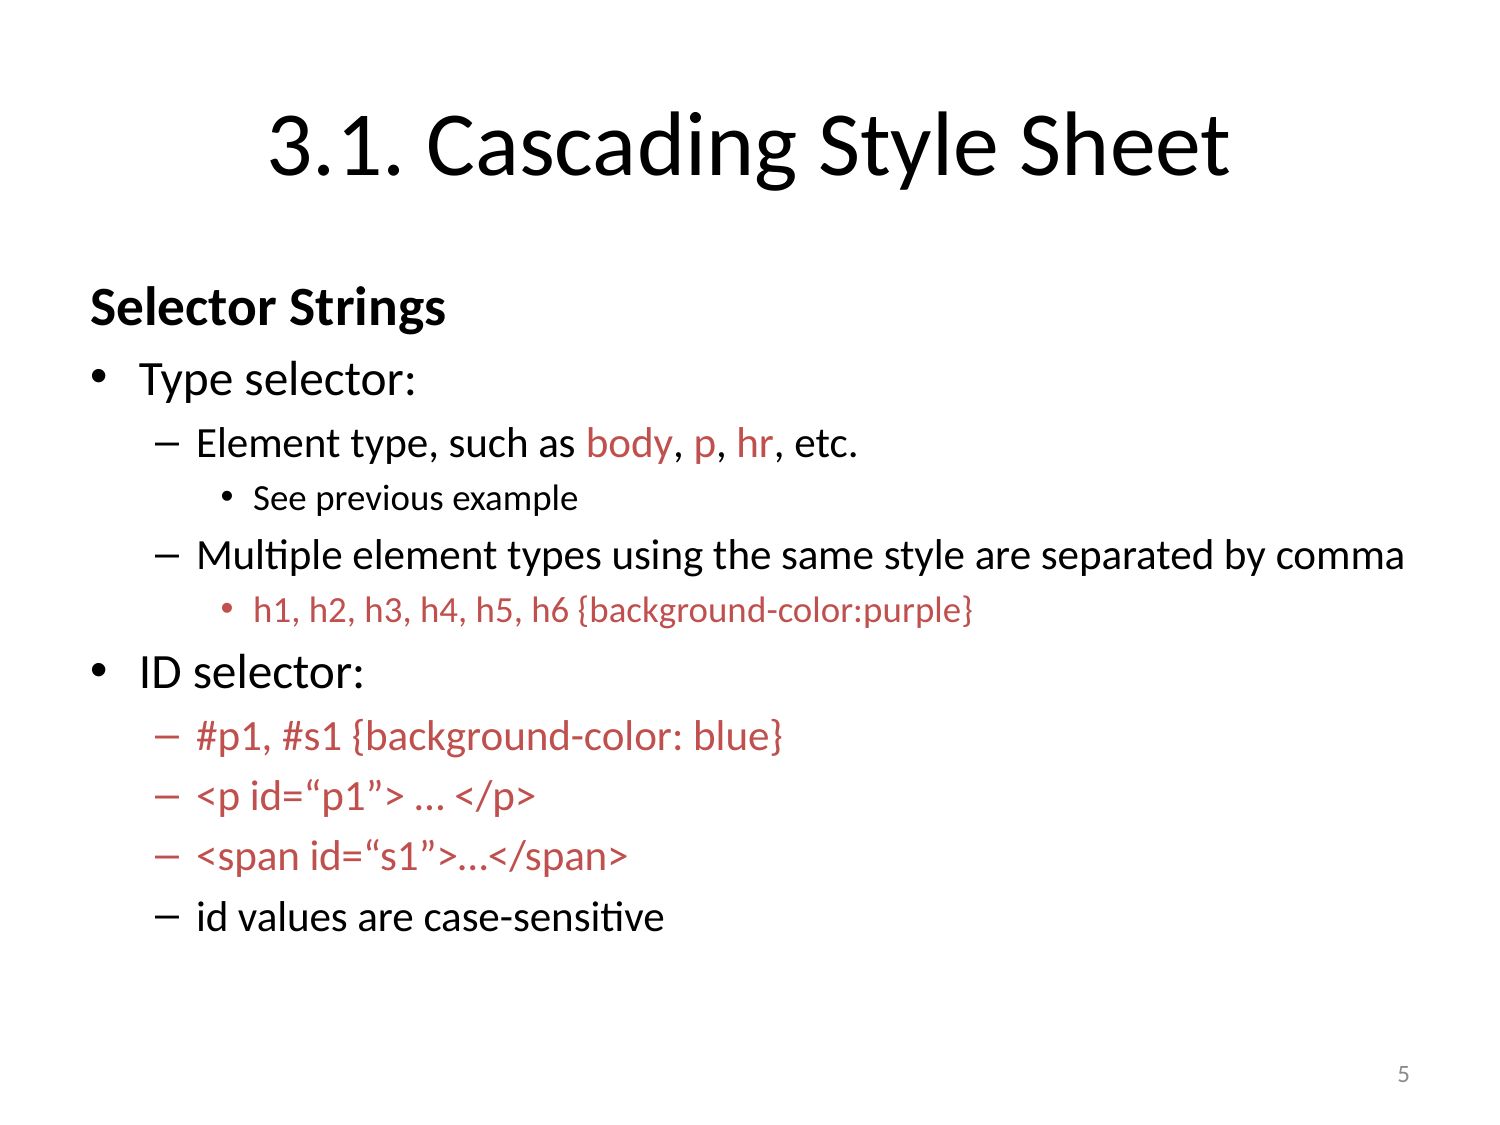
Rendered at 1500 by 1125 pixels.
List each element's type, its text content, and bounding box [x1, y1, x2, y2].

slide_number 5 [1074, 1042, 1425, 1103]
title 3.1. Cascading Style Sheet [75, 45, 1425, 233]
list Selector Strings Type selector: Element type, such as body, p, hr, etc. See previous example Multiple element types using the same style are separated by comma h1, h2, h3, h4, h5, h6 {background-color:purple} ID selector: #p1, #s1 {background-color: blue} <p id=“p1”> … </p> <span id=“s1”>…</span> id values are case-sensitive [75, 262, 1425, 1005]
